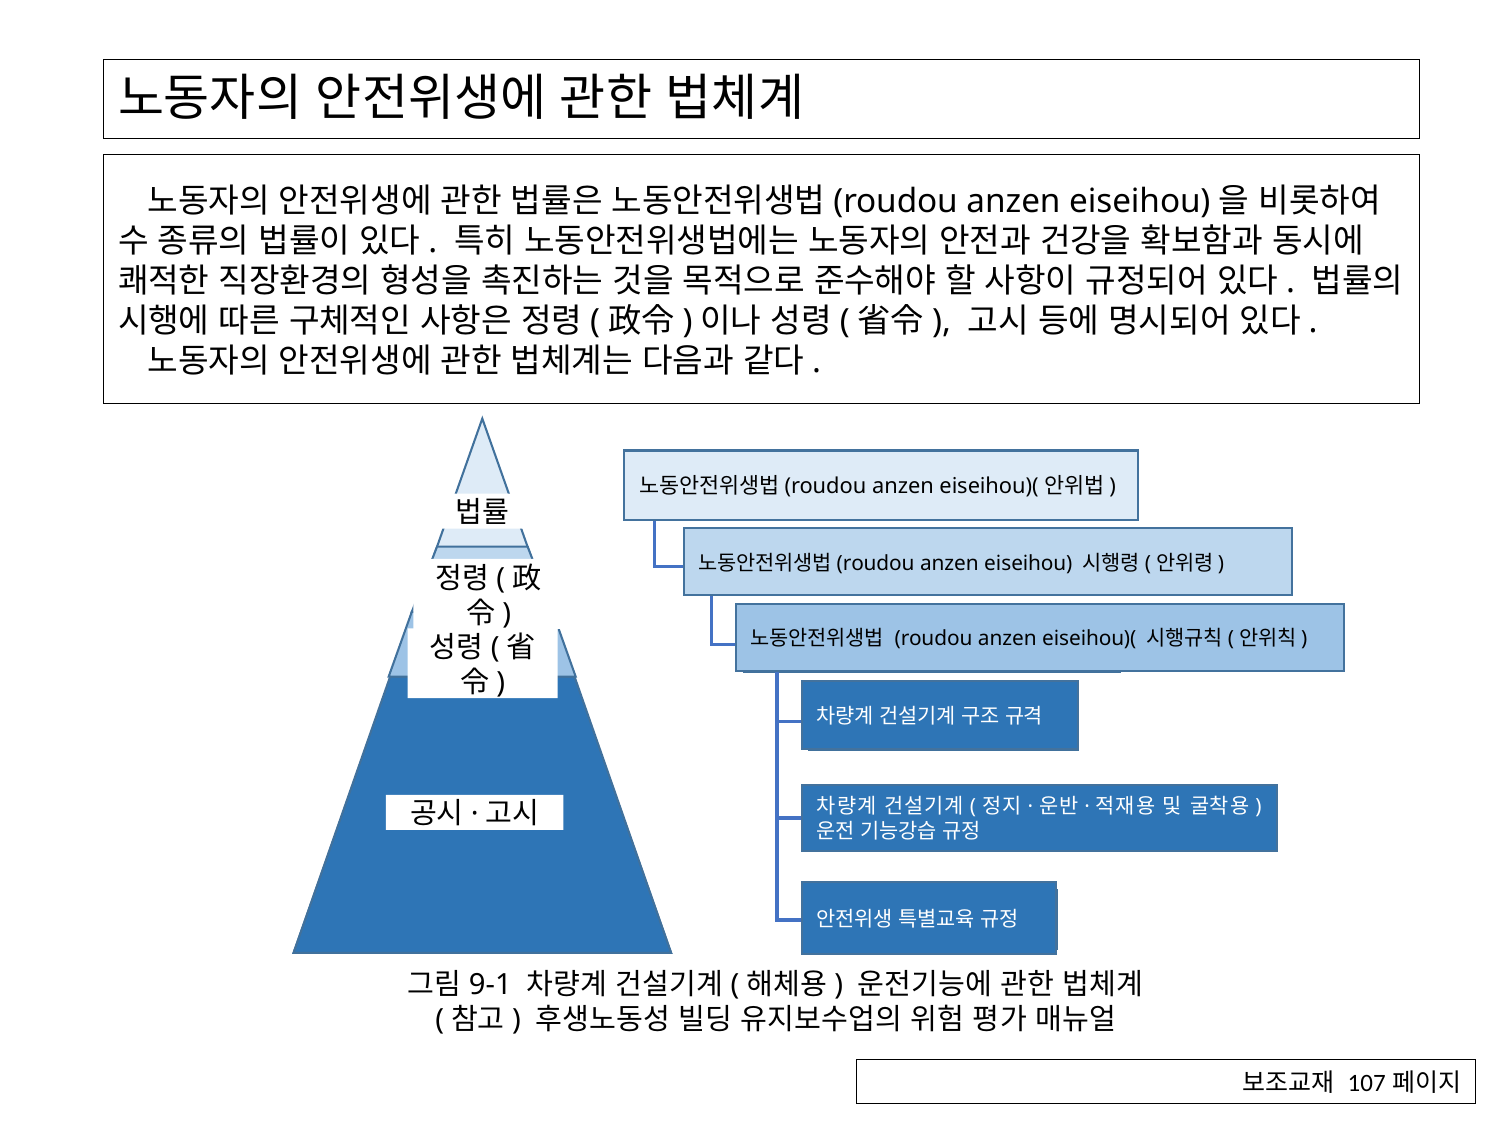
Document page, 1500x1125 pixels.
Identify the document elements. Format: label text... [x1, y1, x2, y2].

text_box 노동안전위생법(roudou anzen eiseihou) 시행령(안위령) [1277, 527, 1293, 596]
title 노동자의 안전위생에 관한 법체계 [103, 59, 1420, 139]
text_box 그림9-1 차량계 건설기계(해체용) 운전기능에 관한 법체계 (참고) 후생노동성 빌딩 유지보수업의 위험 평가 매뉴얼 [103, 954, 1420, 1047]
text_box 보조교재 107페이지 [856, 1059, 1476, 1104]
text_box 노동자의 안전위생에 관한 법률은 노동안전위생법(roudou anzen eiseihou)을 비롯하여 수 종류의 법률이 있다. 특히 노동안전위생법에는 노동자의 안전과 건강을 확보함과 동시에 쾌적한 직장환경의 형성을 촉진하는 것을 목적으로 준수해야 할 사항이 규정되어 있다. 법률의 시행에 따른 구체적인 사항은 정령(政令)이나 성령(省令), 고시 등에 명시되어 있다. 노동자의 안전위생에 관한 법체계는 다음과 같다. [103, 154, 1420, 404]
text_box 노동안전위생법 (roudou anzen eiseihou)( 시행규칙(안위칙) [1277, 603, 1345, 672]
picture [279, 410, 1277, 990]
